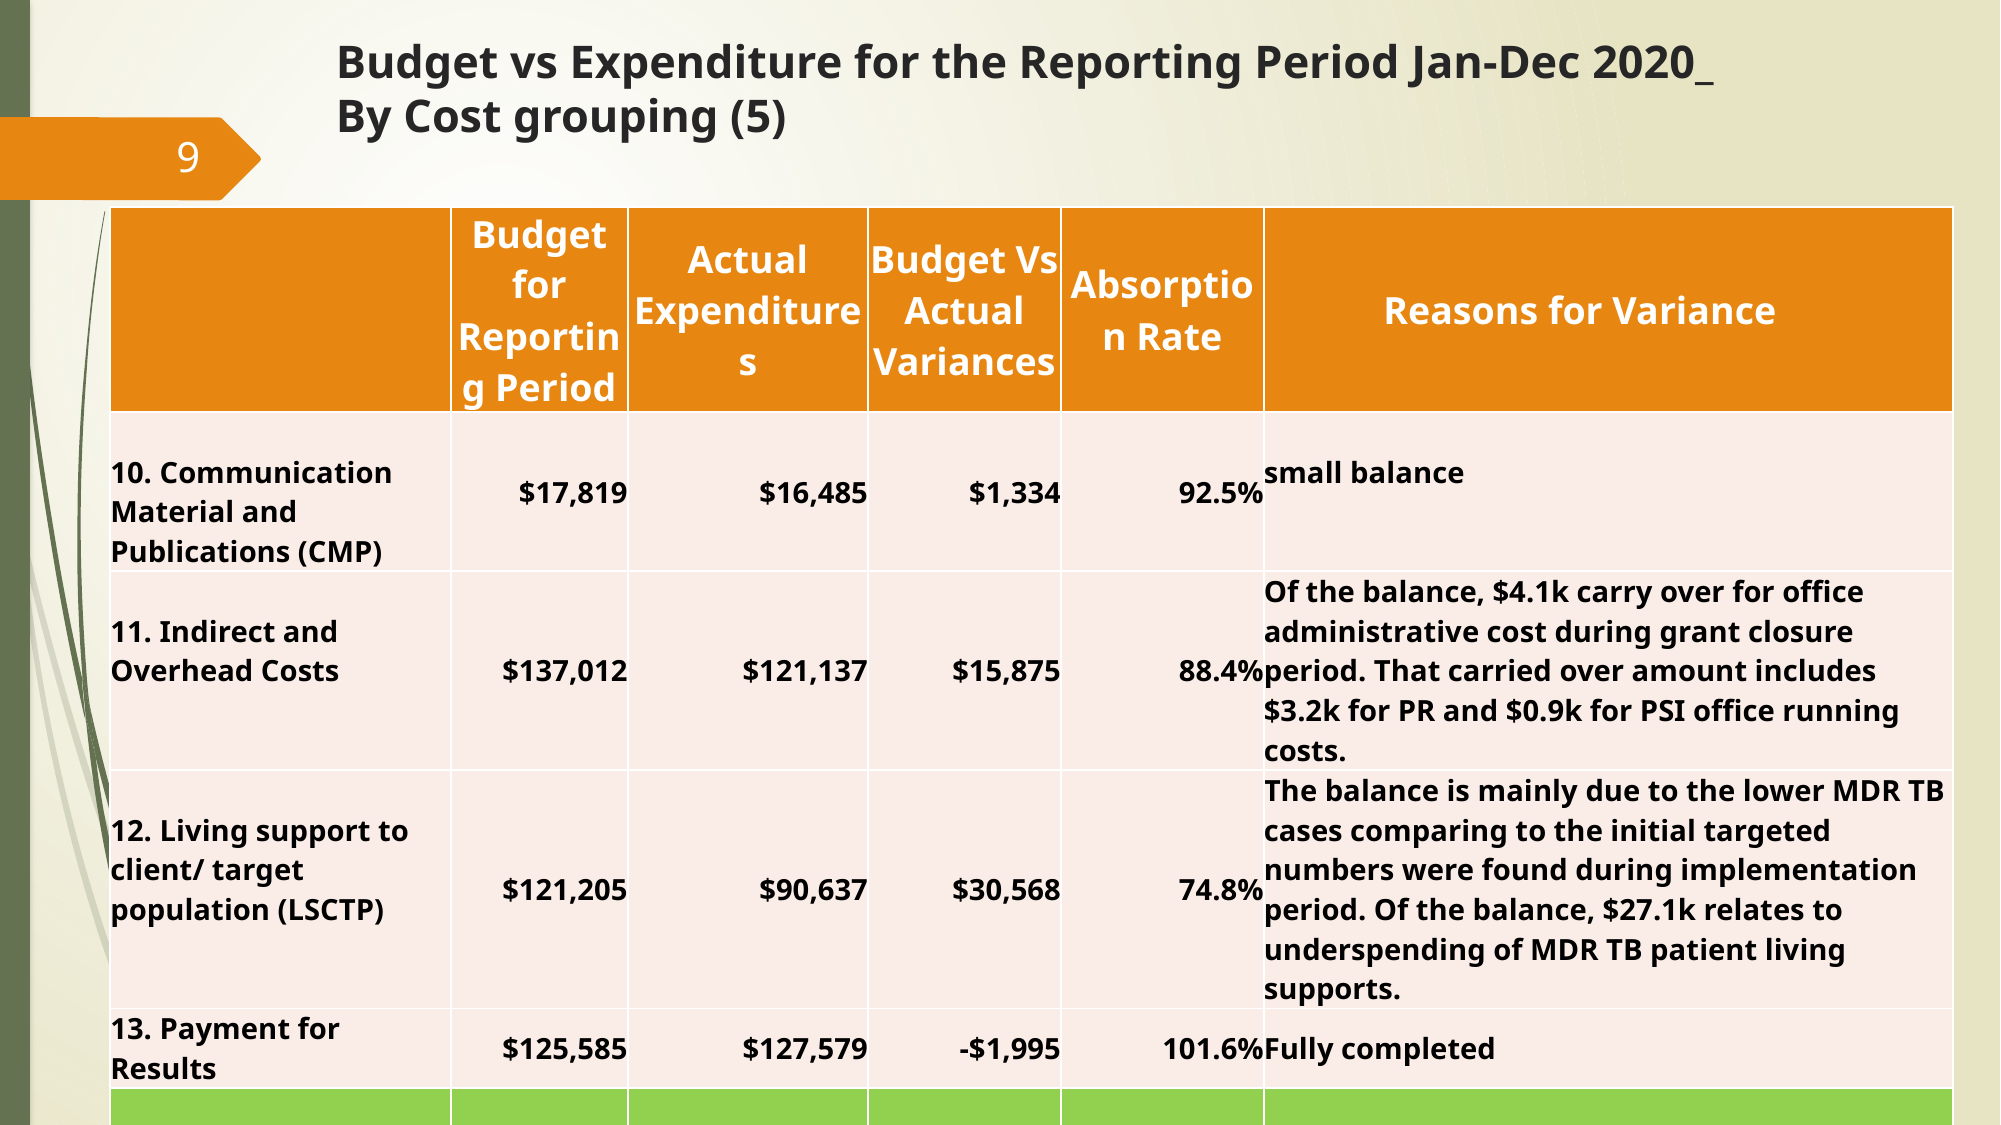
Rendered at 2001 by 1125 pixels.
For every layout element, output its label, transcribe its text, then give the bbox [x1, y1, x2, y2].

table_header Budget for Reporting Period [452, 208, 627, 411]
title Budget vs Expenditure for the Reporting Period Jan-Dec 2020_ By Cost grouping (5) [320, 25, 1783, 150]
table_cell [452, 1089, 627, 1125]
table_cell $121,137 [629, 572, 867, 769]
table_cell 88.4% [1062, 572, 1263, 769]
table_cell $17,819 [452, 413, 627, 570]
table_cell $15,875 [869, 572, 1060, 769]
table_cell small balance [1265, 413, 1952, 570]
table_cell 10. Communication Material and Publications (CMP) [111, 413, 450, 570]
table_cell 12. Living support to client/ target population (LSCTP) [111, 771, 450, 1008]
table_header Absorption Rate [1062, 208, 1263, 411]
table_cell [629, 1089, 867, 1125]
table_cell 101.6% [1062, 1009, 1263, 1087]
table_header Reasons for Variance [1265, 208, 1952, 411]
table_cell [869, 1089, 1060, 1125]
table_header Budget Vs Actual Variances [869, 208, 1060, 411]
table_header [111, 208, 450, 411]
table_cell 92.5% [1062, 413, 1263, 570]
table_cell 11. Indirect and Overhead Costs [111, 572, 450, 769]
table_cell -$1,995 [869, 1009, 1060, 1087]
table_cell $137,012 [452, 572, 627, 769]
table_cell [1265, 1089, 1952, 1125]
slide_number 9 [87, 129, 216, 190]
table_cell $90,637 [629, 771, 867, 1008]
table_cell [111, 1089, 450, 1125]
table_cell [1062, 1089, 1263, 1125]
table_cell $30,568 [869, 771, 1060, 1008]
table_cell 13. Payment for Results [111, 1009, 450, 1087]
table_cell Fully completed [1265, 1009, 1952, 1087]
table_cell $121,205 [452, 771, 627, 1008]
table_cell $1,334 [869, 413, 1060, 570]
table_header Actual Expenditures [629, 208, 867, 411]
table_cell $125,585 [452, 1009, 627, 1087]
table_cell 74.8% [1062, 771, 1263, 1008]
table_cell $16,485 [629, 413, 867, 570]
table_cell $127,579 [629, 1009, 867, 1087]
table_cell Of the balance, $4.1k carry over for office administrative cost during grant closure period. That carried over amount includes $3.2k for PR and $0.9k for PSI office running costs. [1265, 572, 1952, 769]
table_cell The balance is mainly due to the lower MDR TB cases comparing to the initial targeted numbers were found during implementation period. Of the balance, $27.1k relates to underspending of MDR TB patient living supports. [1265, 771, 1952, 1008]
